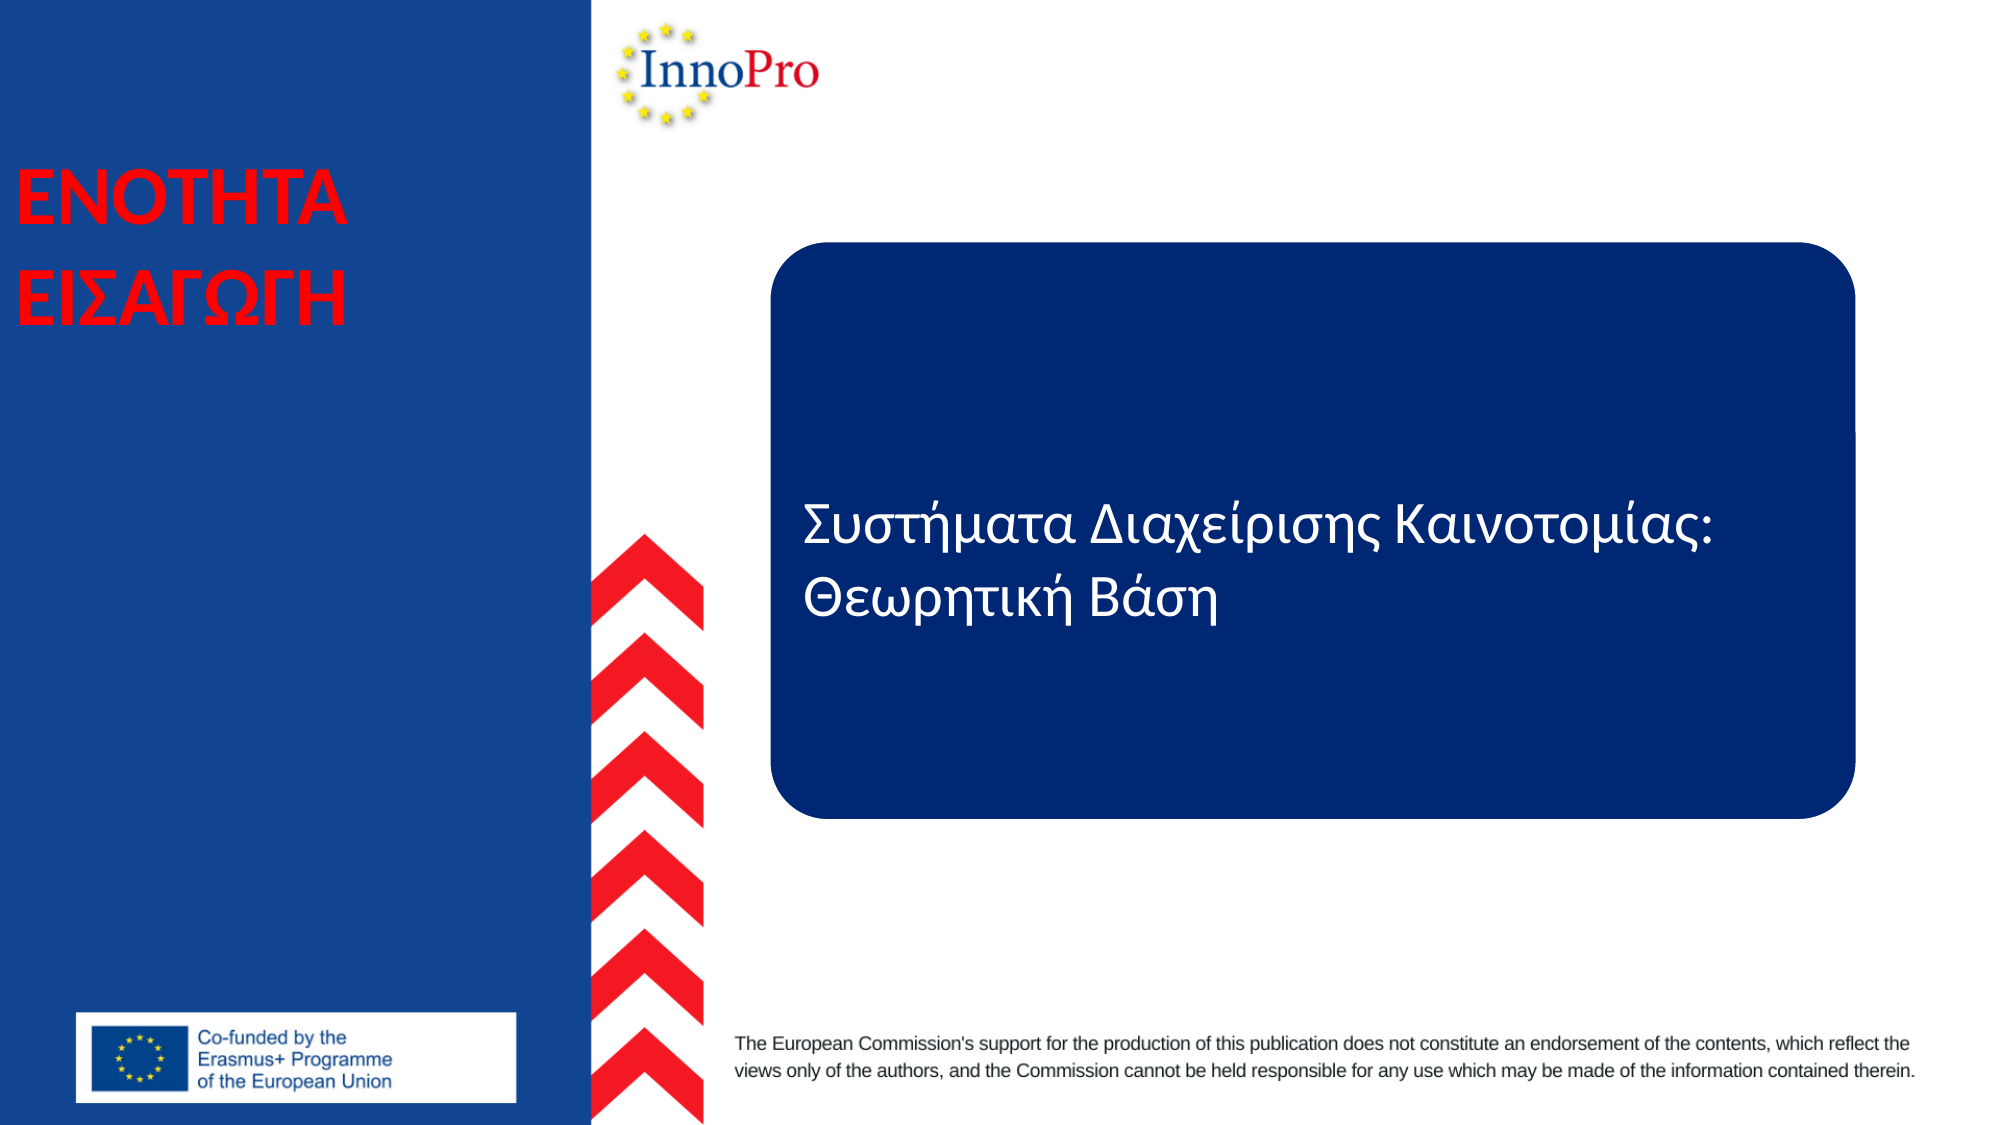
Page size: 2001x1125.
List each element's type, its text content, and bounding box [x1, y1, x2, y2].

title ENOTHTA ΕΙΣΑΓΩΓΉ [0, 132, 574, 351]
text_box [769, 241, 1857, 821]
picture [0, 0, 2001, 1125]
